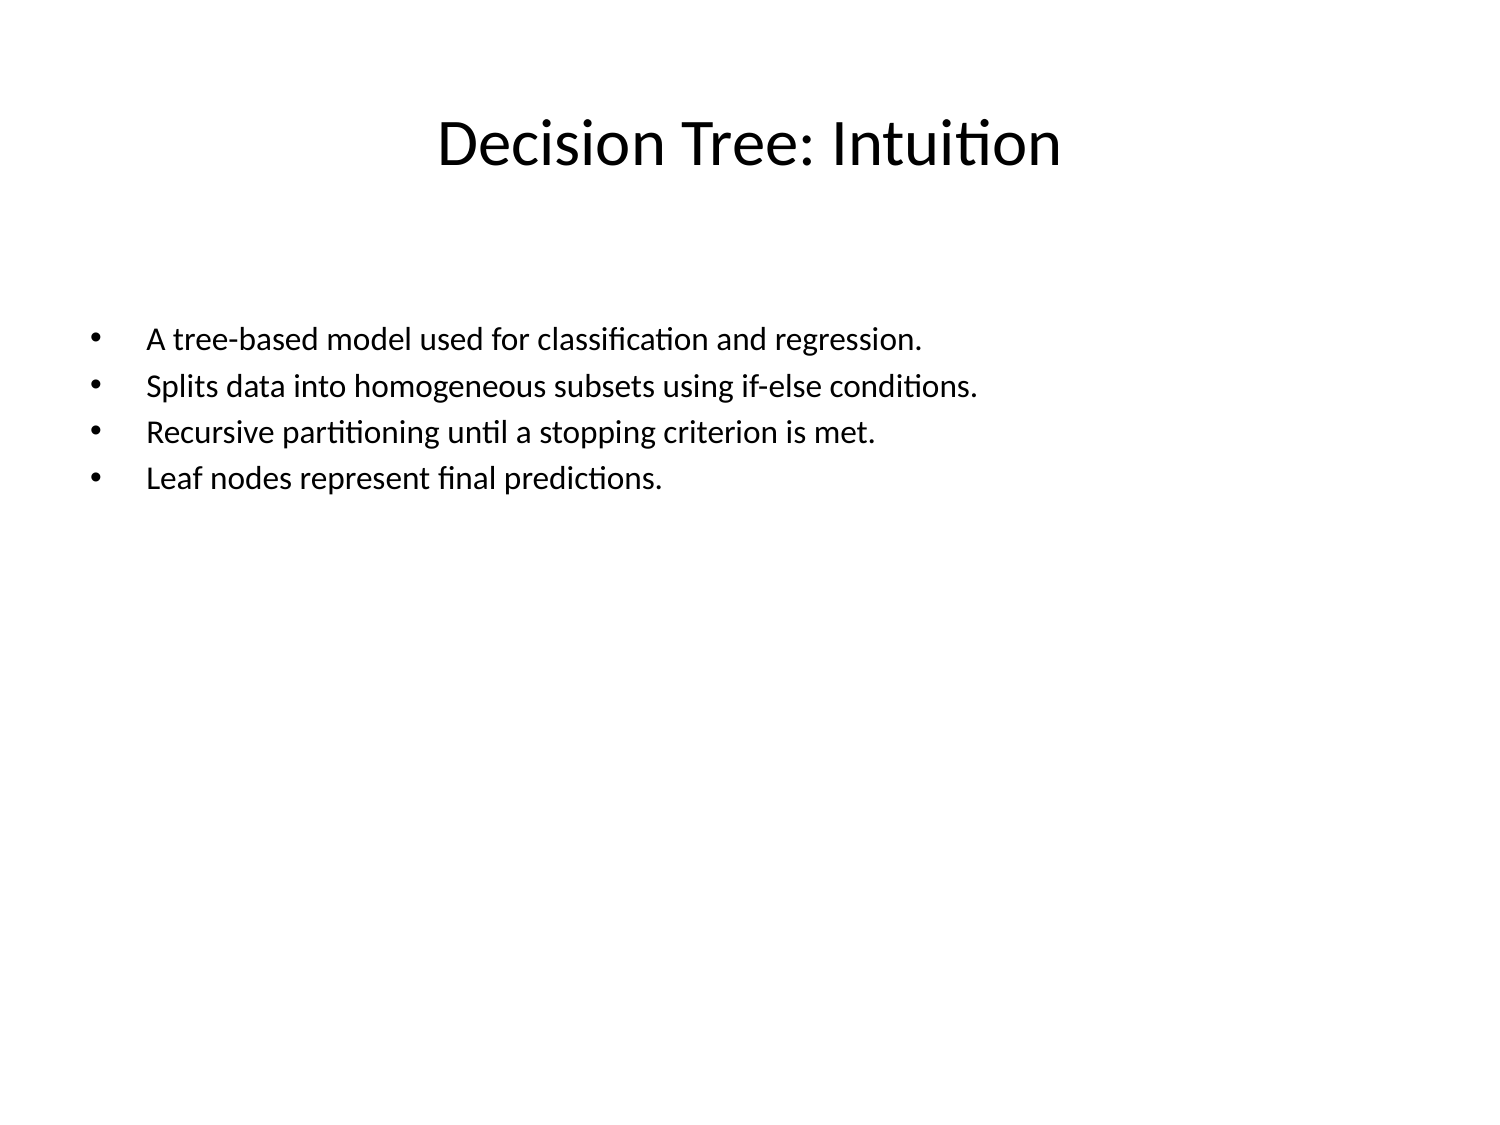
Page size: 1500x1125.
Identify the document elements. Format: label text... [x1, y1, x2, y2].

list A tree-based model used for classification and regression. Splits data into homogeneous subsets using if-else conditions. Recursive partitioning until a stopping criterion is met. Leaf nodes represent final predictions. [75, 263, 1425, 1006]
title Decision Tree: Intuition [75, 45, 1425, 233]
